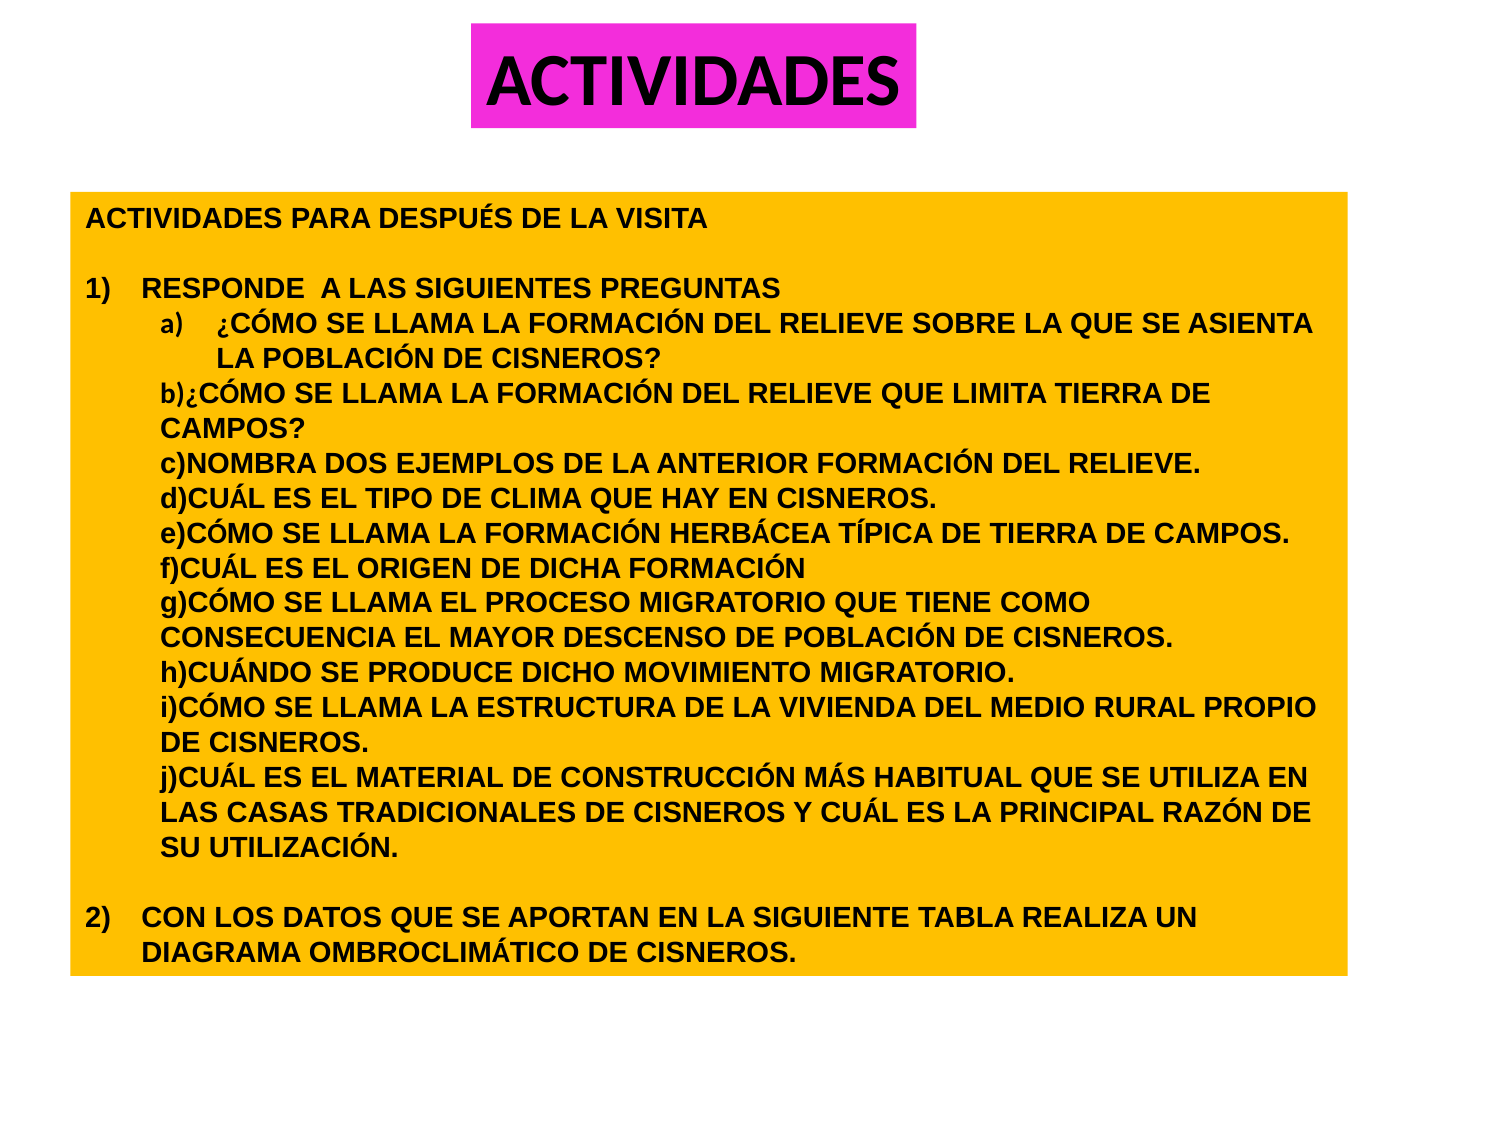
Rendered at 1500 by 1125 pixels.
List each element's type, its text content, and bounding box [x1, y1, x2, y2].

text_box ACTIVIDADES PARA DESPUÉS DE LA VISITA RESPONDE A LAS SIGUIENTES PREGUNTAS ¿CÓMO SE LLAMA LA FORMACIÓN DEL RELIEVE SOBRE LA QUE SE ASIENTA LA POBLACIÓN DE CISNEROS? ¿CÓMO SE LLAMA LA FORMACIÓN DEL RELIEVE QUE LIMITA TIERRA DE CAMPOS? NOMBRA DOS EJEMPLOS DE LA ANTERIOR FORMACIÓN DEL RELIEVE. CUÁL ES EL TIPO DE CLIMA QUE HAY EN CISNEROS. CÓMO SE LLAMA LA FORMACIÓN HERBÁCEA TÍPICA DE TIERRA DE CAMPOS. CUÁL ES EL ORIGEN DE DICHA FORMACIÓN CÓMO SE LLAMA EL PROCESO MIGRATORIO QUE TIENE COMO CONSECUENCIA EL MAYOR DESCENSO DE POBLACIÓN DE CISNEROS. CUÁNDO SE PRODUCE DICHO MOVIMIENTO MIGRATORIO. CÓMO SE LLAMA LA ESTRUCTURA DE LA VIVIENDA DEL MEDIO RURAL PROPIO DE CISNEROS. CUÁL ES EL MATERIAL DE CONSTRUCCIÓN MÁS HABITUAL QUE SE UTILIZA EN LAS CASAS TRADICIONALES DE CISNEROS Y CUÁL ES LA PRINCIPAL RAZÓN DE SU UTILIZACIÓN. CON LOS DATOS QUE SE APORTAN EN LA SIGUIENTE TABLA REALIZA UN DIAGRAMA OMBROCLIMÁTICO DE CISNEROS. [70, 191, 1348, 976]
text_box ACTIVIDADES [471, 23, 917, 129]
